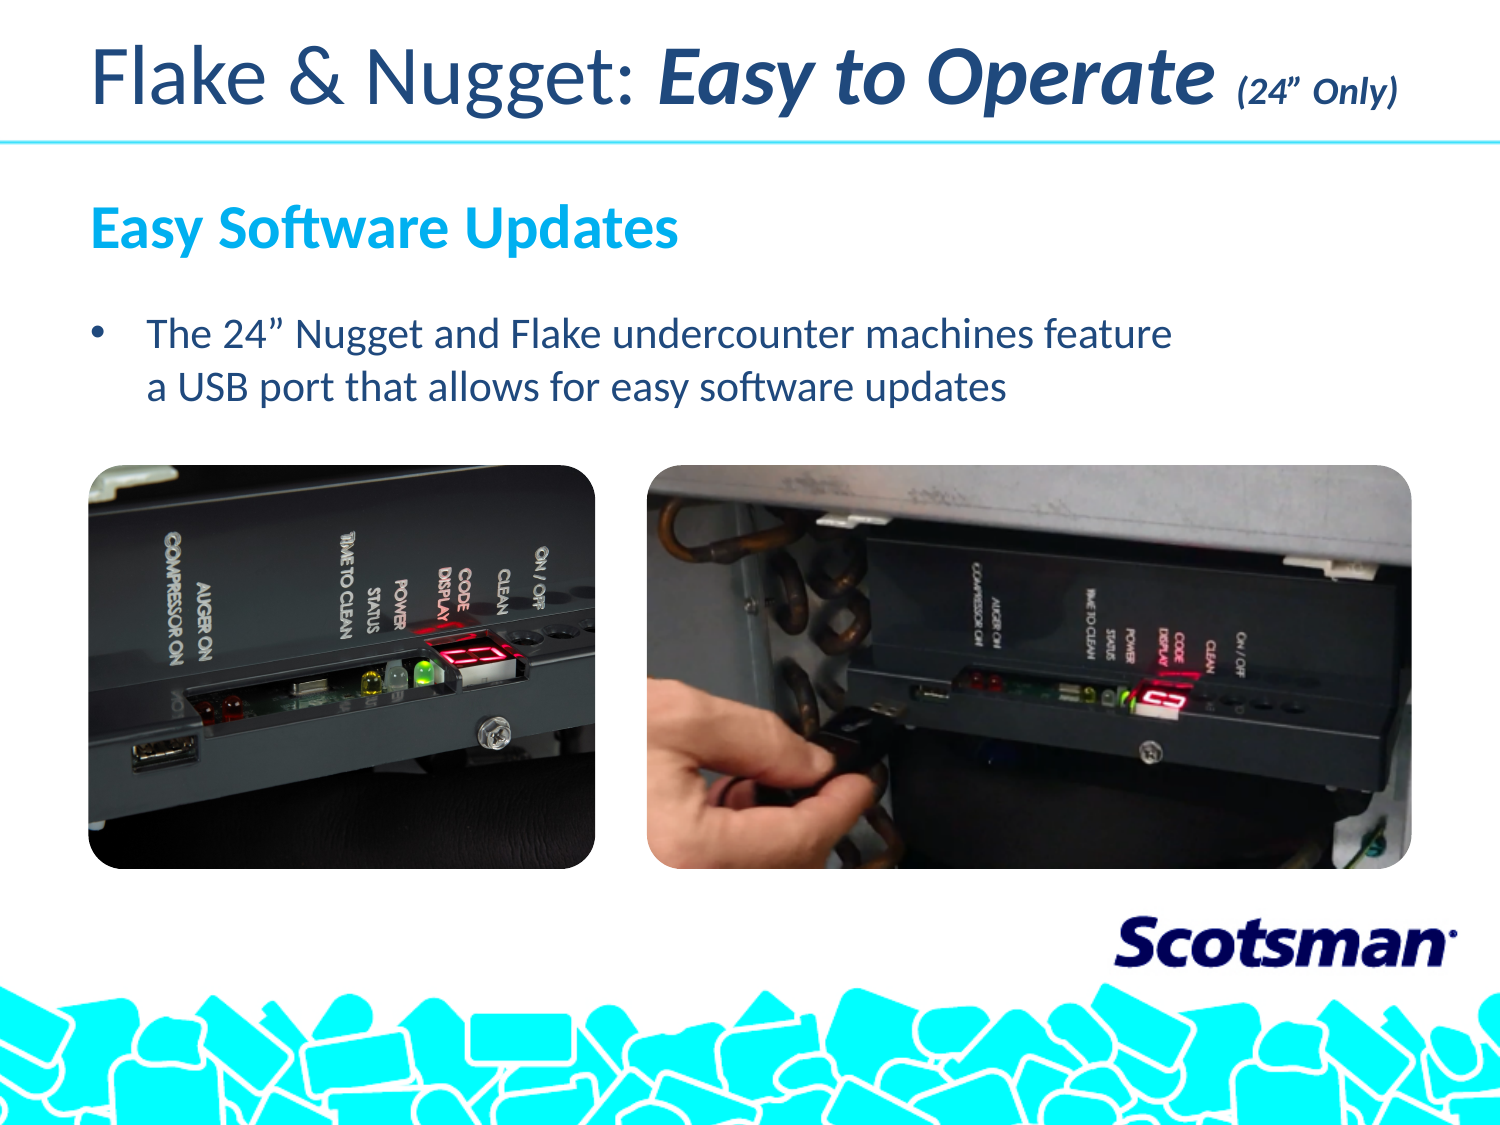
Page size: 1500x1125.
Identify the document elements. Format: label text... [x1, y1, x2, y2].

picture [0, 0, 1500, 1125]
list Easy Software Updates The 24” Nugget and Flake undercounter machines feature a USB port that allows for easy software updates [75, 178, 1196, 968]
title Flake & Nugget: Easy to Operate (24” Only) [75, 9, 1425, 132]
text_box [88, 464, 1412, 870]
